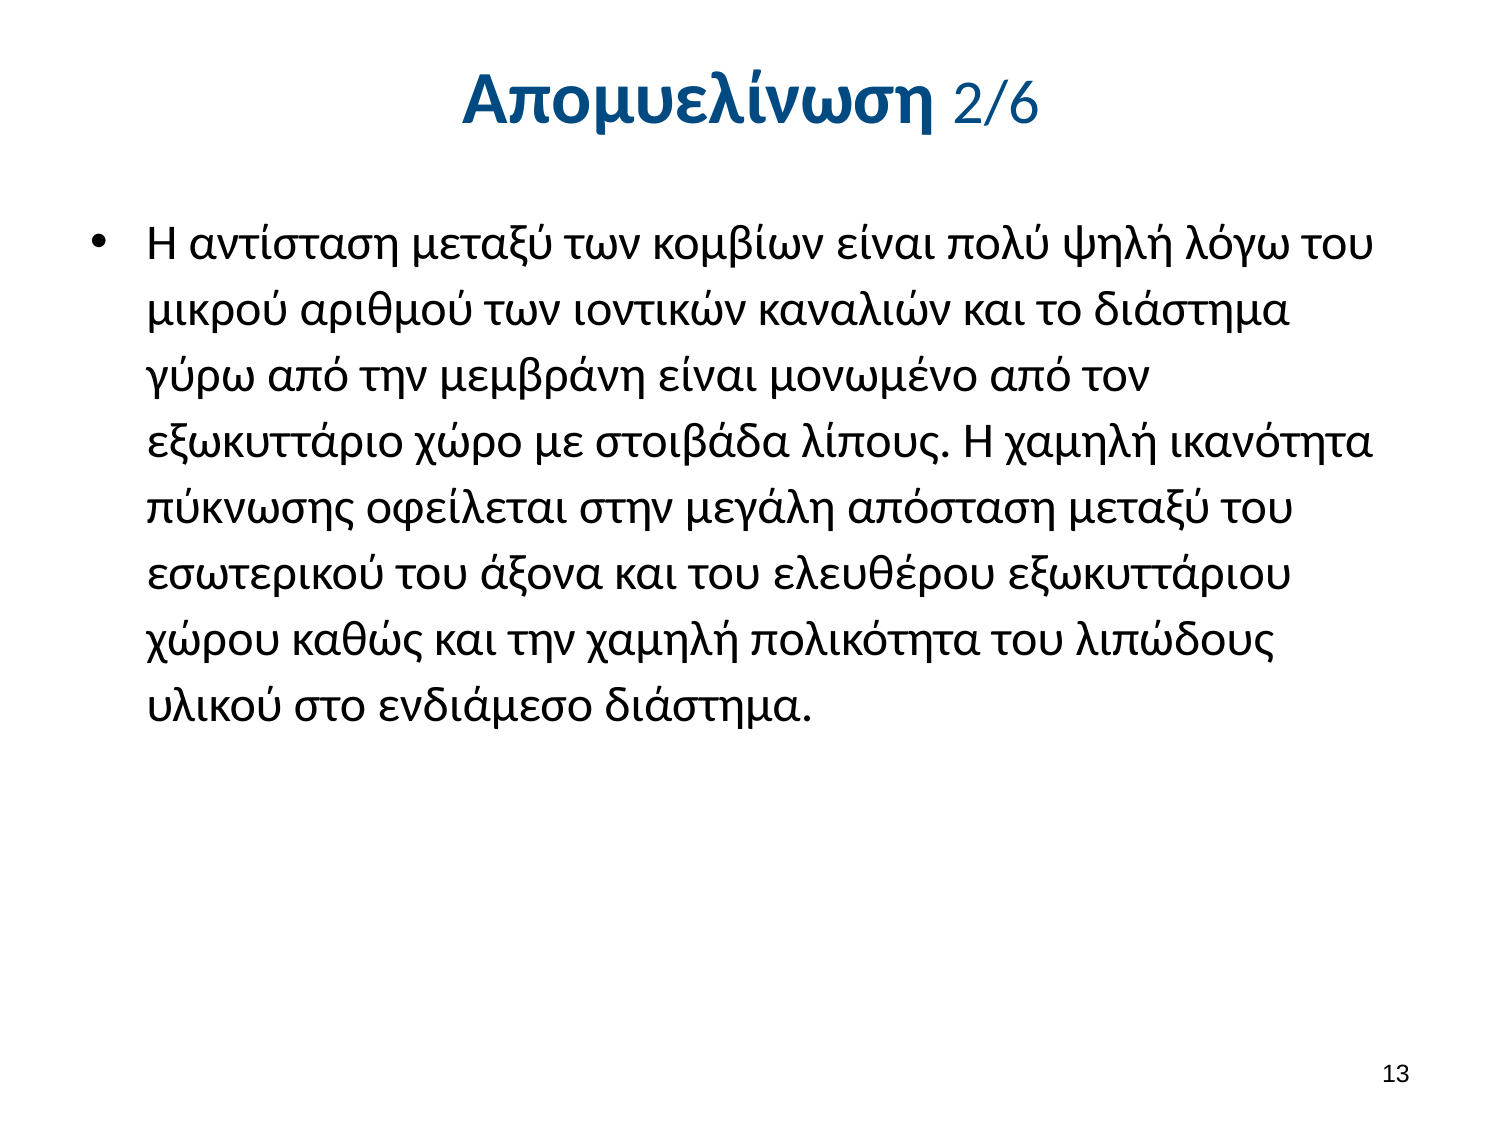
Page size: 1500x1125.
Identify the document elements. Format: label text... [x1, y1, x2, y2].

list Η αντίσταση μεταξύ των κομβίων είναι πολύ ψηλή λόγω του μικρού αριθμού των ιοντικών καναλιών και το διάστημα γύρω από την μεμβράνη είναι μονωμένο από τον εξωκυττάριο χώρο με στοιβάδα λίπους. Η χαμηλή ικανότητα πύκνωσης οφείλεται στην μεγάλη απόσταση μεταξύ του εσωτερικού του άξονα και του ελευθέρου εξωκυττάριου χώρου καθώς και την χαμηλή πολικότητα του λιπώδους υλικού στο ενδιάμεσο διάστημα. [75, 196, 1425, 1024]
slide_number 12 [1074, 1042, 1425, 1103]
title Απομυελίνωση 2/6 [76, 19, 1427, 169]
